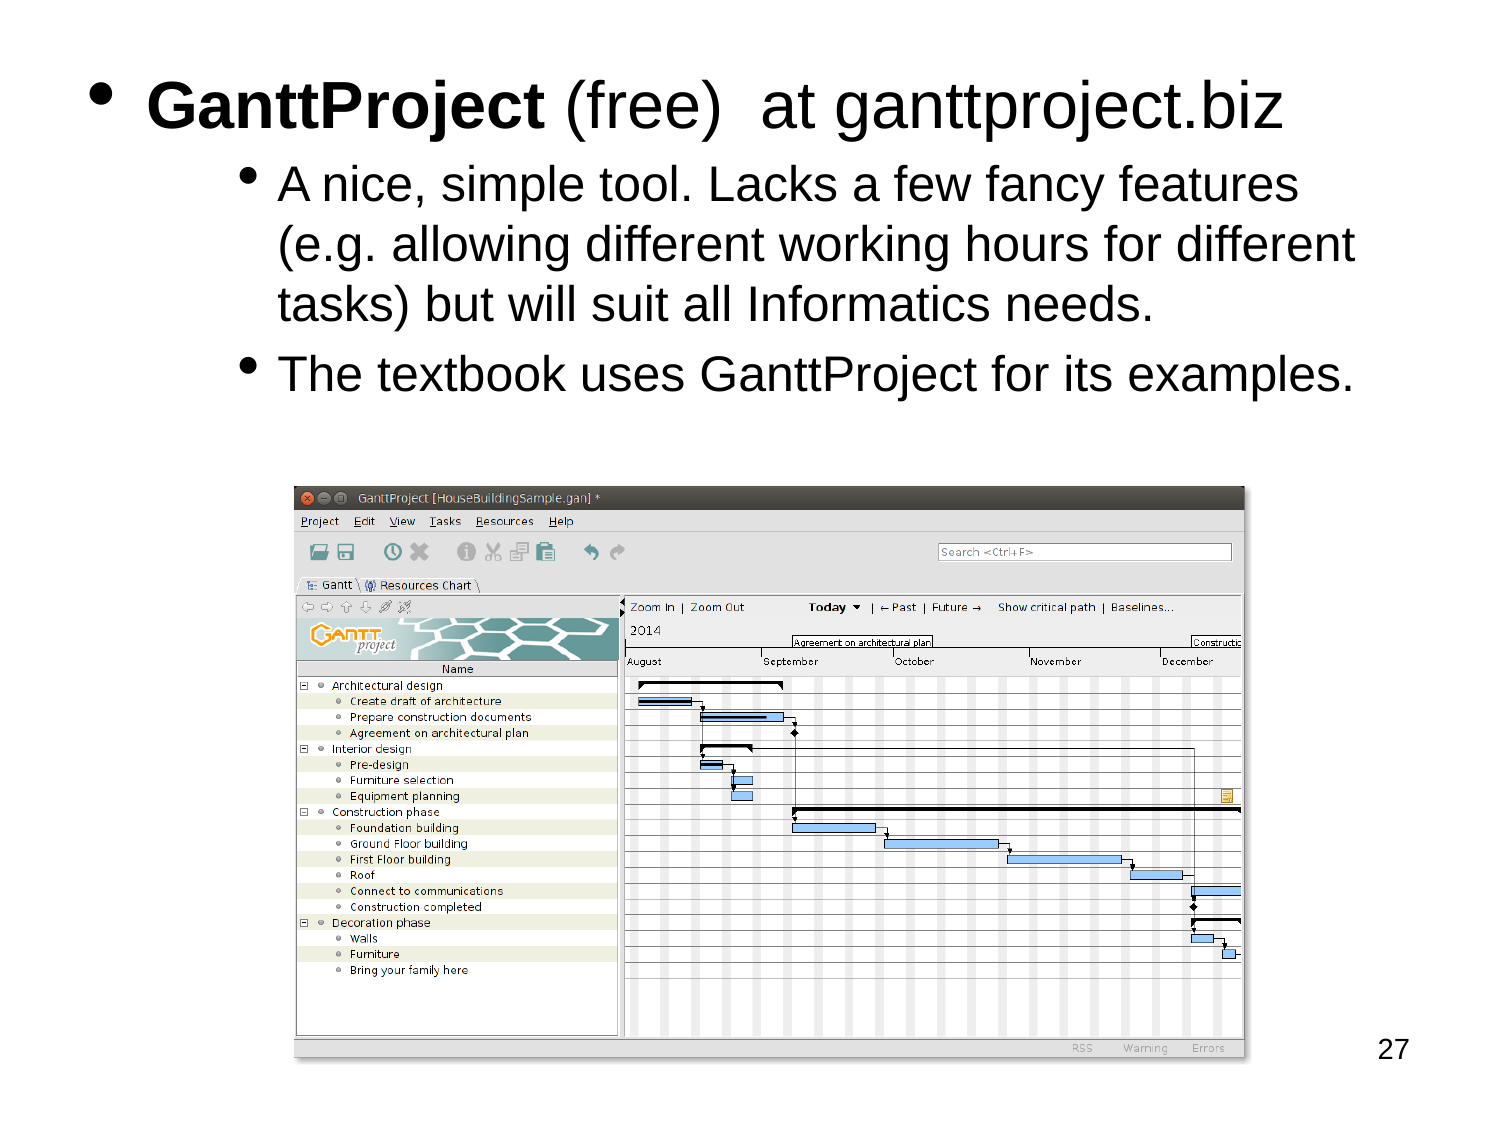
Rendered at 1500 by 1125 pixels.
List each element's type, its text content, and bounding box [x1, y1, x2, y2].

list GanttProject (free) at ganttproject.biz A nice, simple tool. Lacks a few fancy features (e.g. allowing different working hours for different tasks) but will suit all Informatics needs. The textbook uses GanttProject for its examples. [75, 54, 1425, 797]
slide_number <number> [1210, 1023, 1425, 1102]
picture [288, 481, 1252, 1065]
